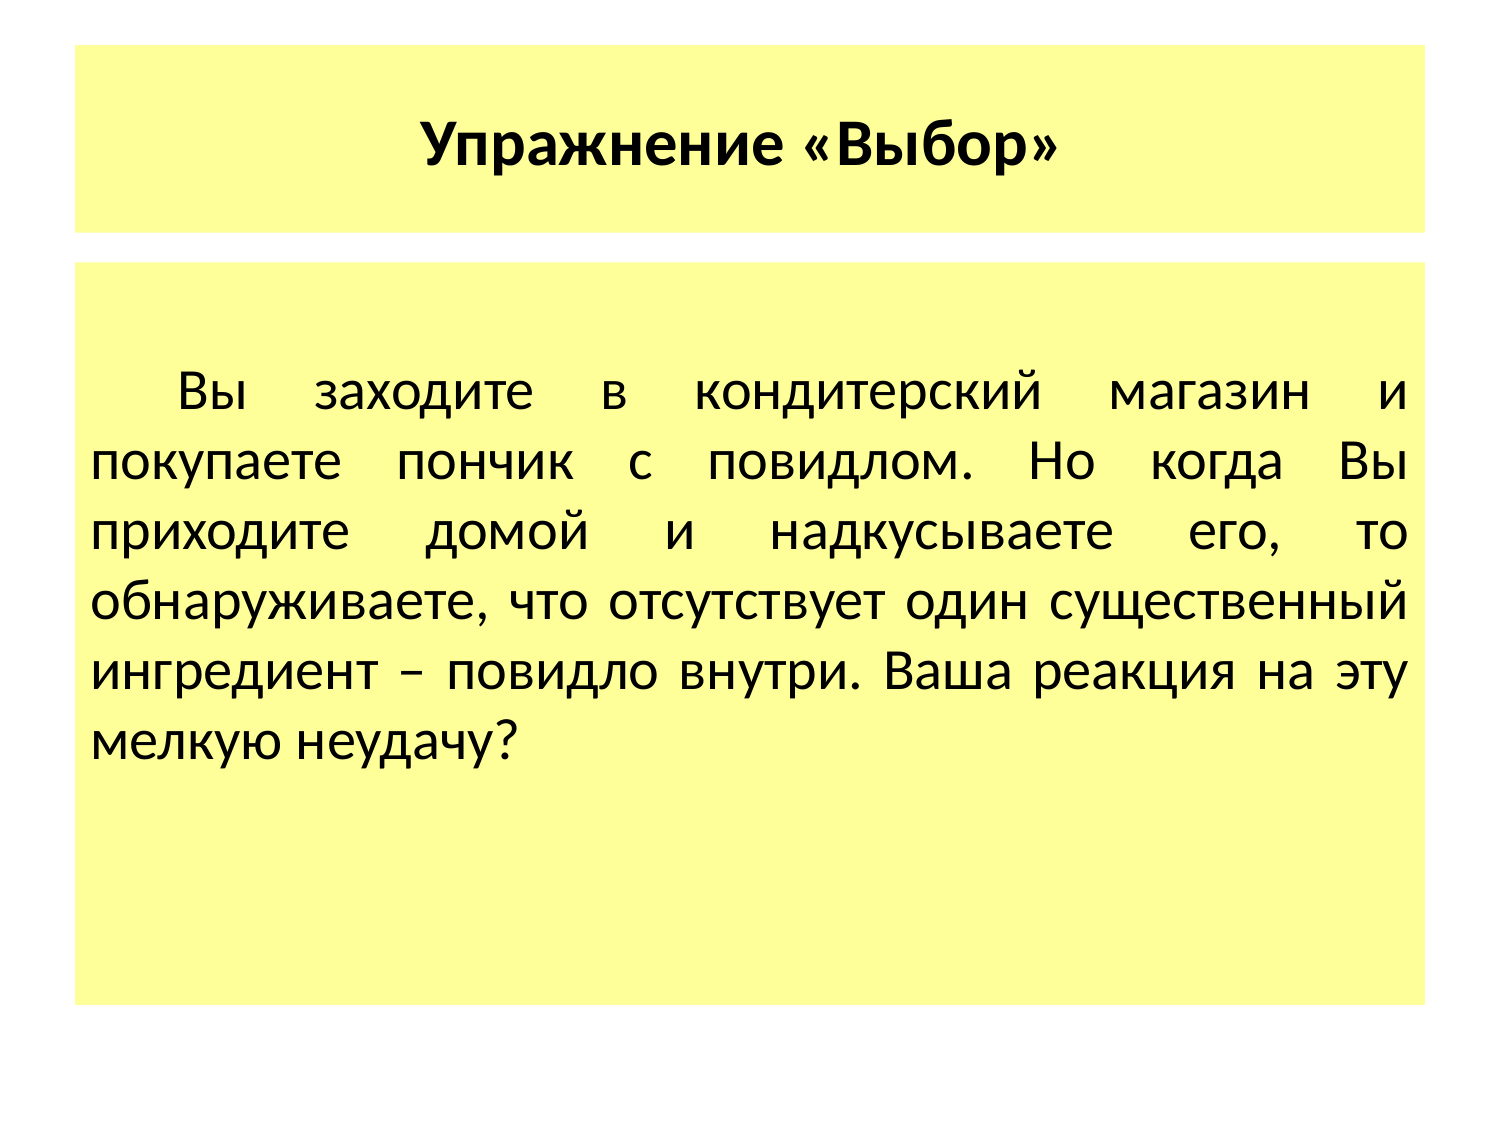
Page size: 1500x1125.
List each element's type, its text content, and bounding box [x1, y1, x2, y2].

list Вы заходите в кондитерский магазин и покупаете пончик с повидлом. Но когда Вы приходите домой и надкусываете его, то обнаруживаете, что отсутствует один существенный ингредиент – повидло внутри. Ваша реакция на эту мелкую неудачу? [75, 262, 1425, 1005]
title Упражнение «Выбор» [75, 45, 1425, 233]
